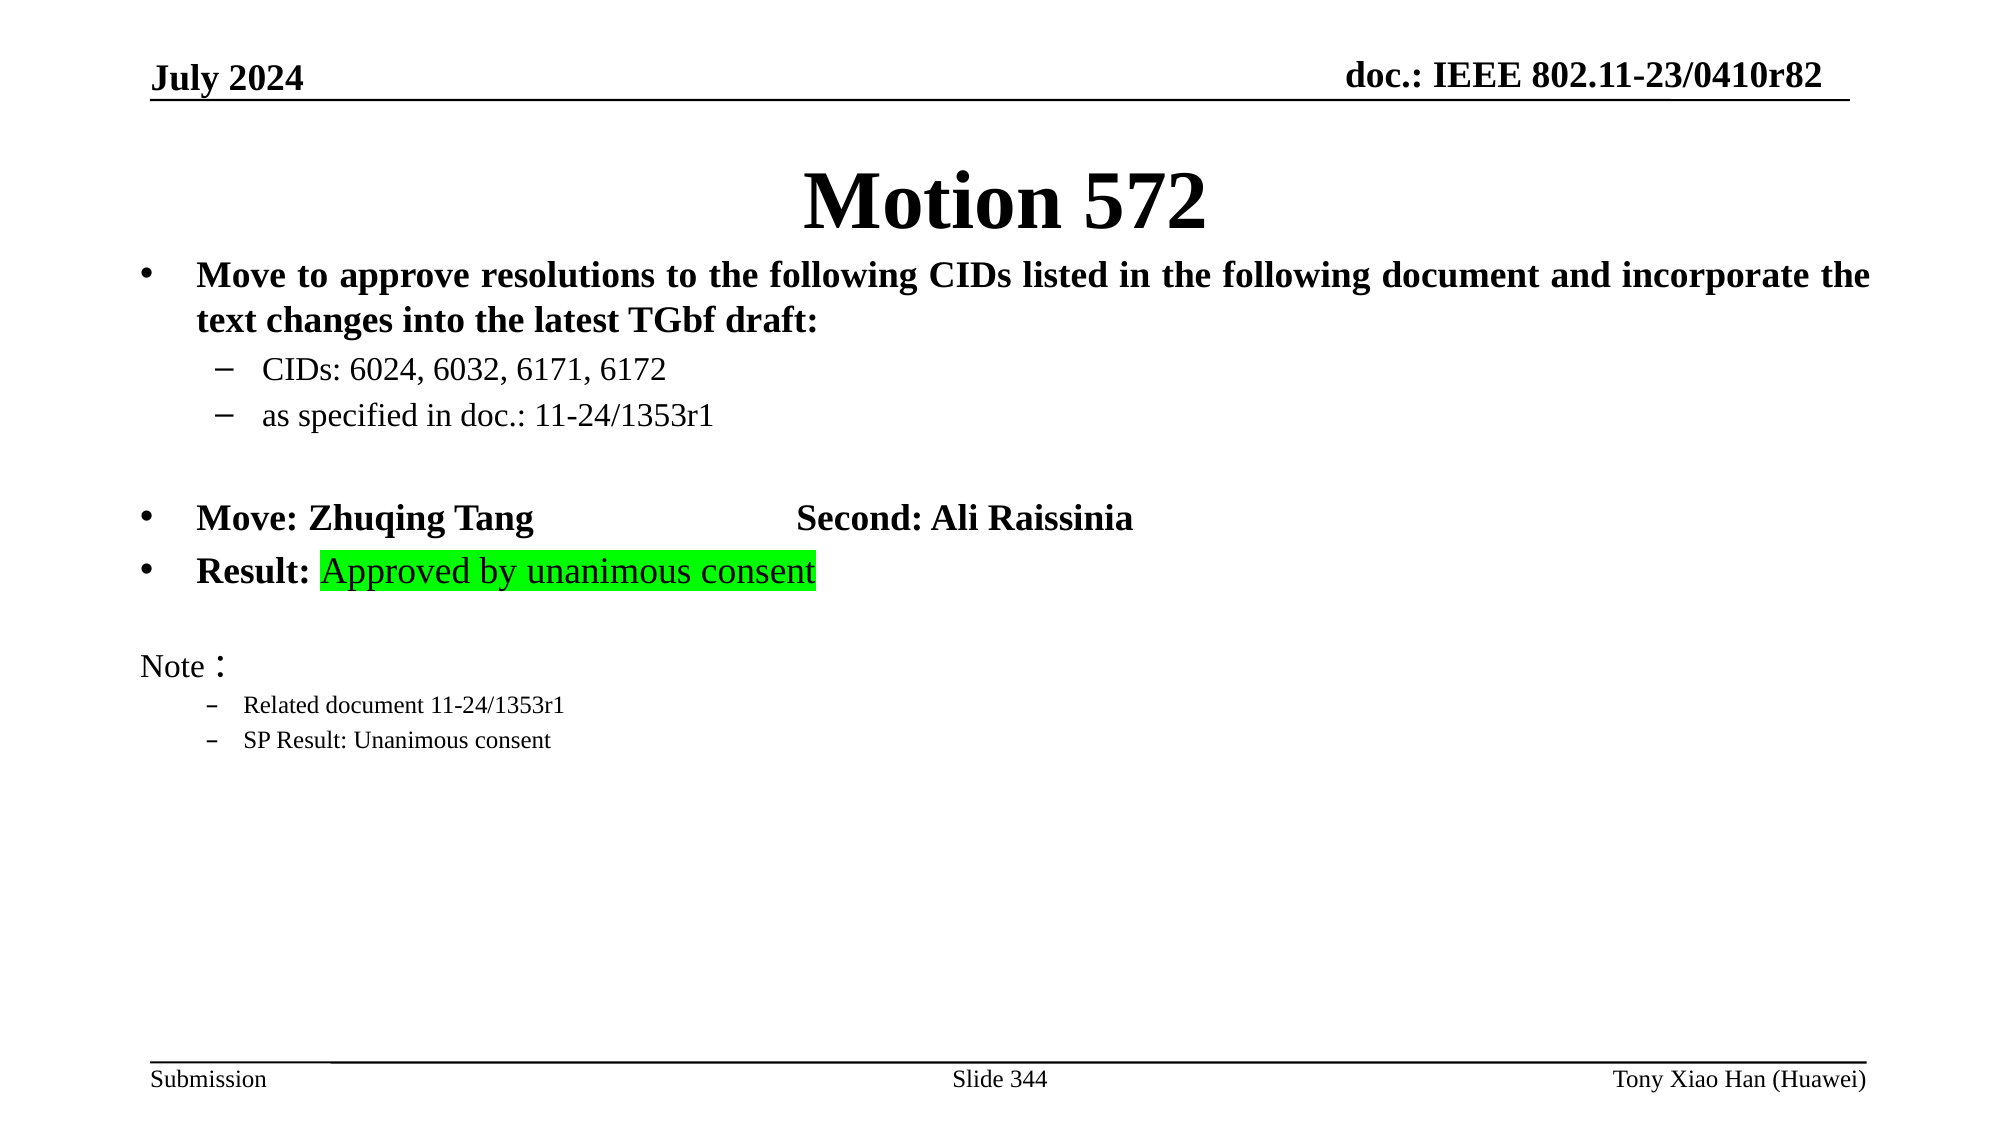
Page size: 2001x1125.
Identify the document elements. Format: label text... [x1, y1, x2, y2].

text_box Move to approve resolutions to the following CIDs listed in the following document and incorporate the text changes into the latest TGbf draft: CIDs: 6024, 6032, 6171, 6172 as specified in doc.: 11-24/1353r1 Move: Zhuqing Tang Second: Ali Raissinia Result: Approved by unanimous consent Note： Related document 11-24/1353r1 SP Result: Unanimous consent [125, 212, 1888, 988]
text_box Motion 572 [368, 137, 1644, 212]
